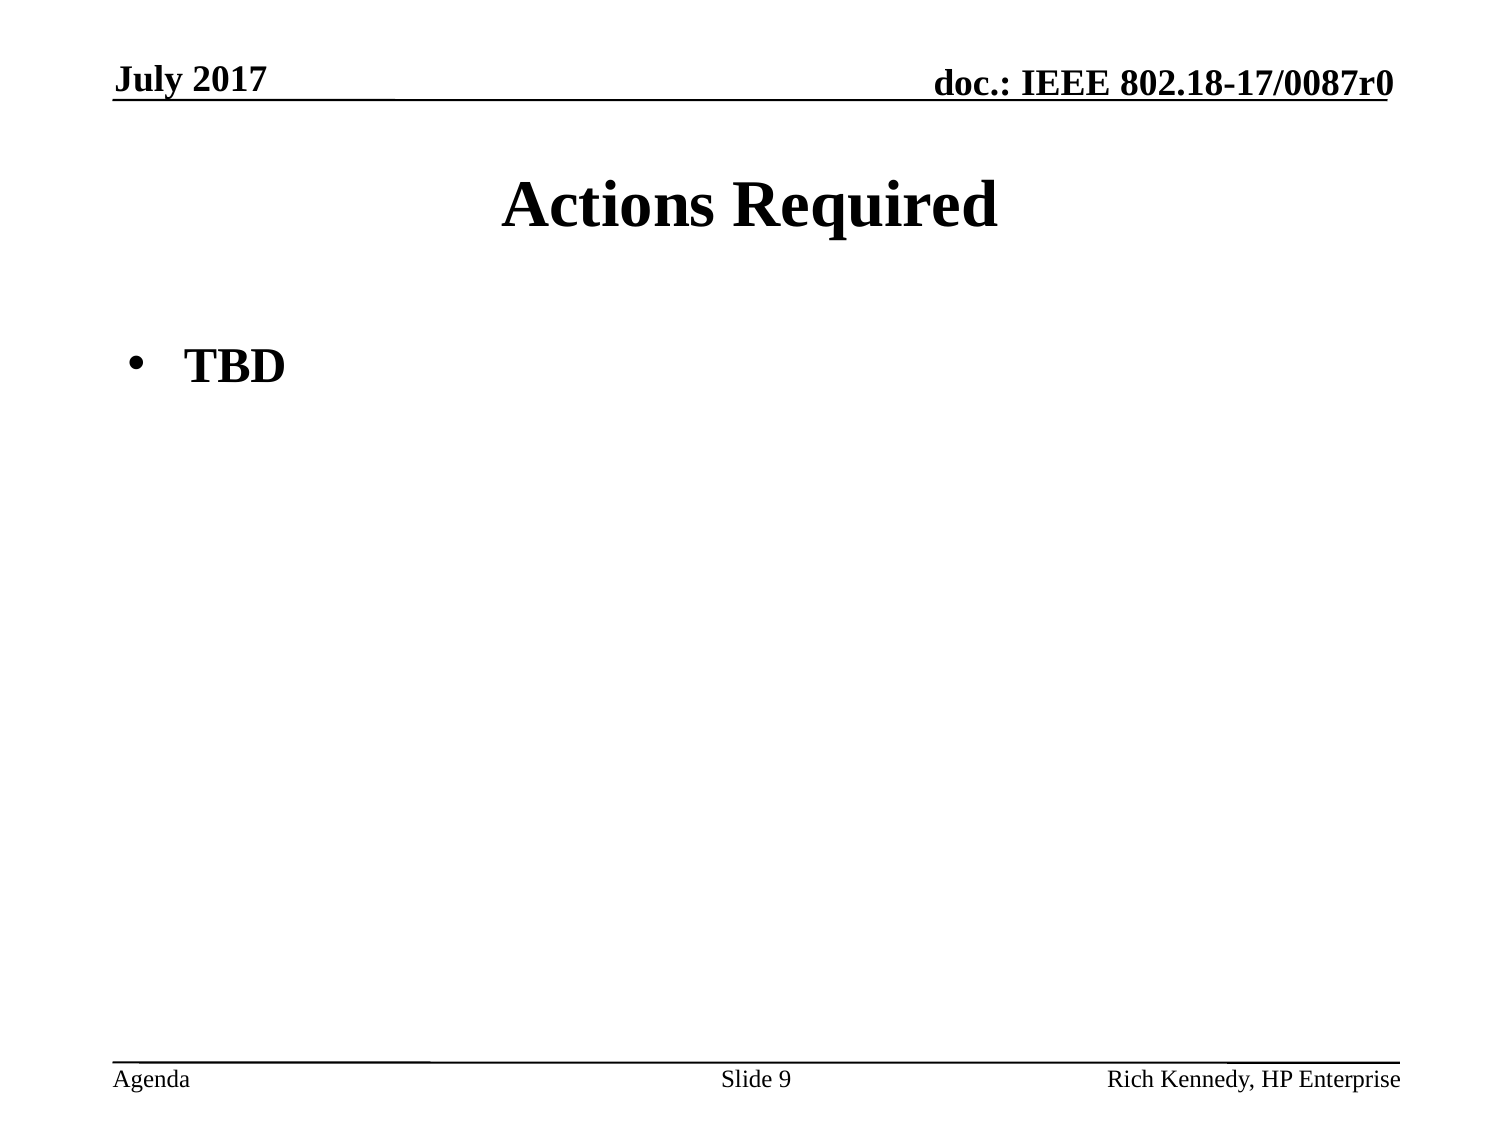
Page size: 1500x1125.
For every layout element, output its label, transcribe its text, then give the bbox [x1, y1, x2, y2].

list TBD [112, 324, 1388, 1000]
footer Rich Kennedy, HP Enterprise [878, 1061, 1402, 1093]
slide_number Slide 9 [712, 1061, 800, 1123]
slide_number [114, 54, 423, 100]
title Actions Required [112, 112, 1388, 288]
